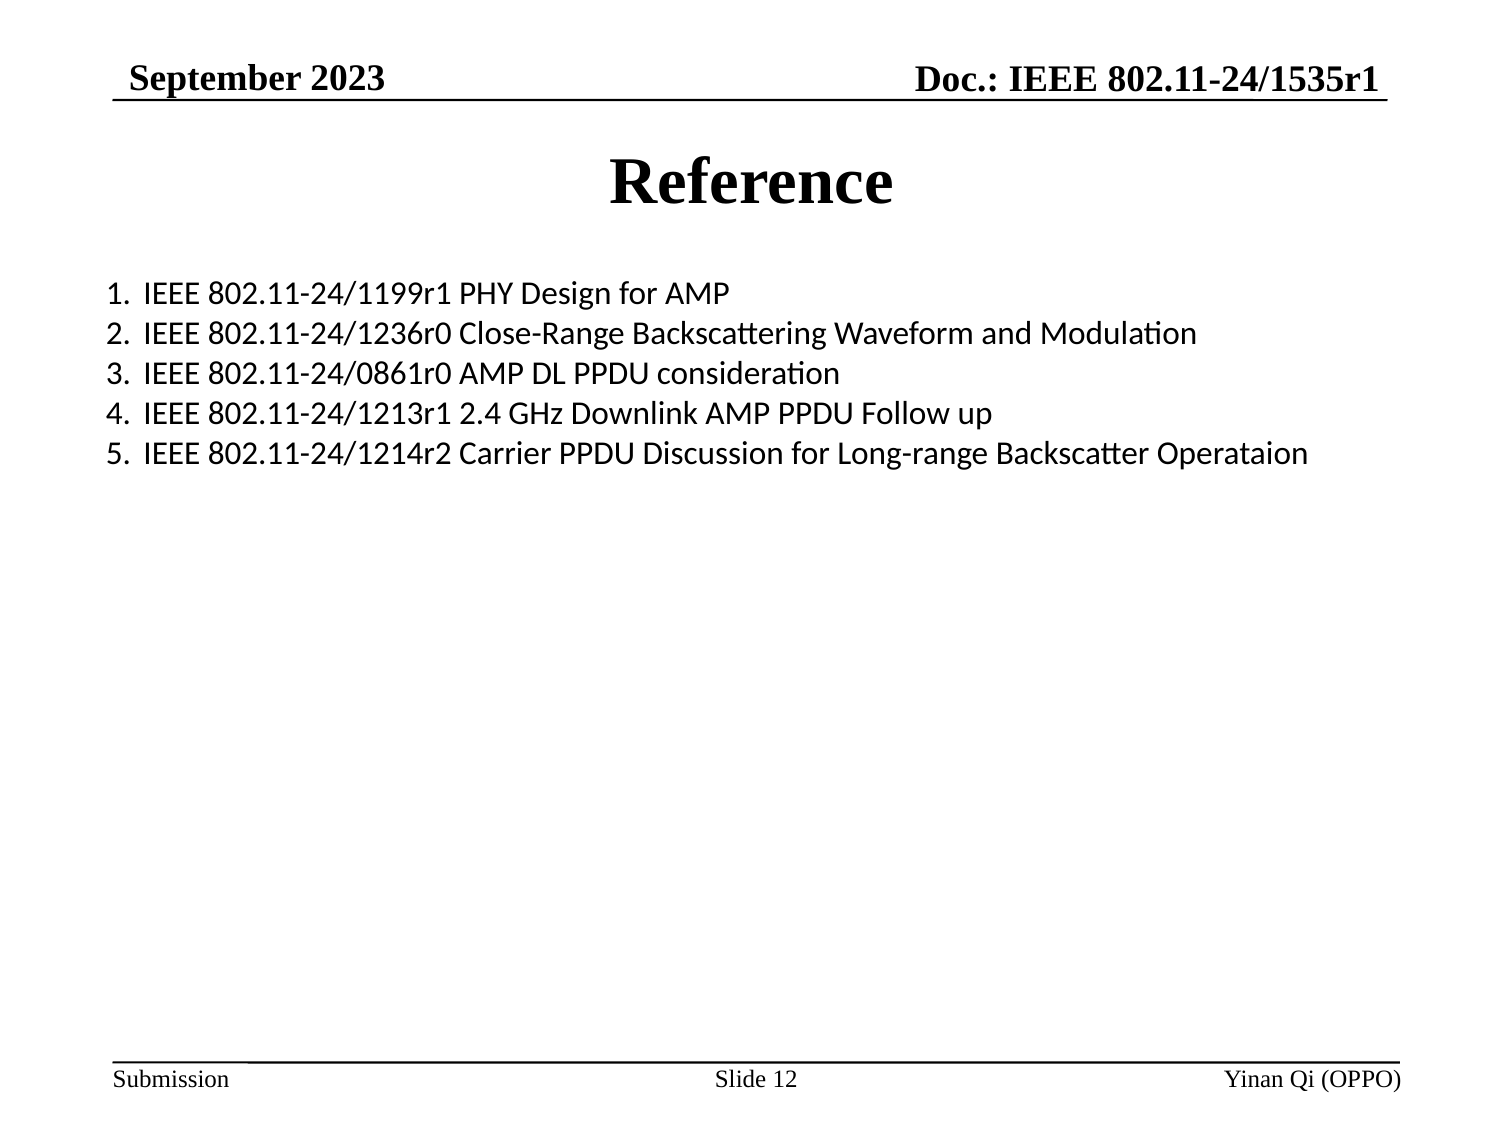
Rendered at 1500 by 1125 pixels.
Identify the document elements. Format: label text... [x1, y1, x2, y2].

text_box IEEE 802.11-24/1199r1 PHY Design for AMP IEEE 802.11-24/1236r0 Close-Range Backscattering Waveform and Modulation IEEE 802.11-24/0861r0 AMP DL PPDU consideration IEEE 802.11-24/1213r1 2.4 GHz Downlink AMP PPDU Follow up IEEE 802.11-24/1214r2 Carrier PPDU Discussion for Long-range Backscatter Operataion [91, 264, 1343, 933]
title Reference [114, 88, 1390, 265]
slide_number Slide 12 [712, 1061, 800, 1093]
footer Yinan Qi (OPPO) [1049, 1061, 1402, 1093]
text_box September 2023 [114, 45, 493, 100]
text_box Doc.: IEEE 802.11-24/1535r1 [899, 46, 1413, 107]
